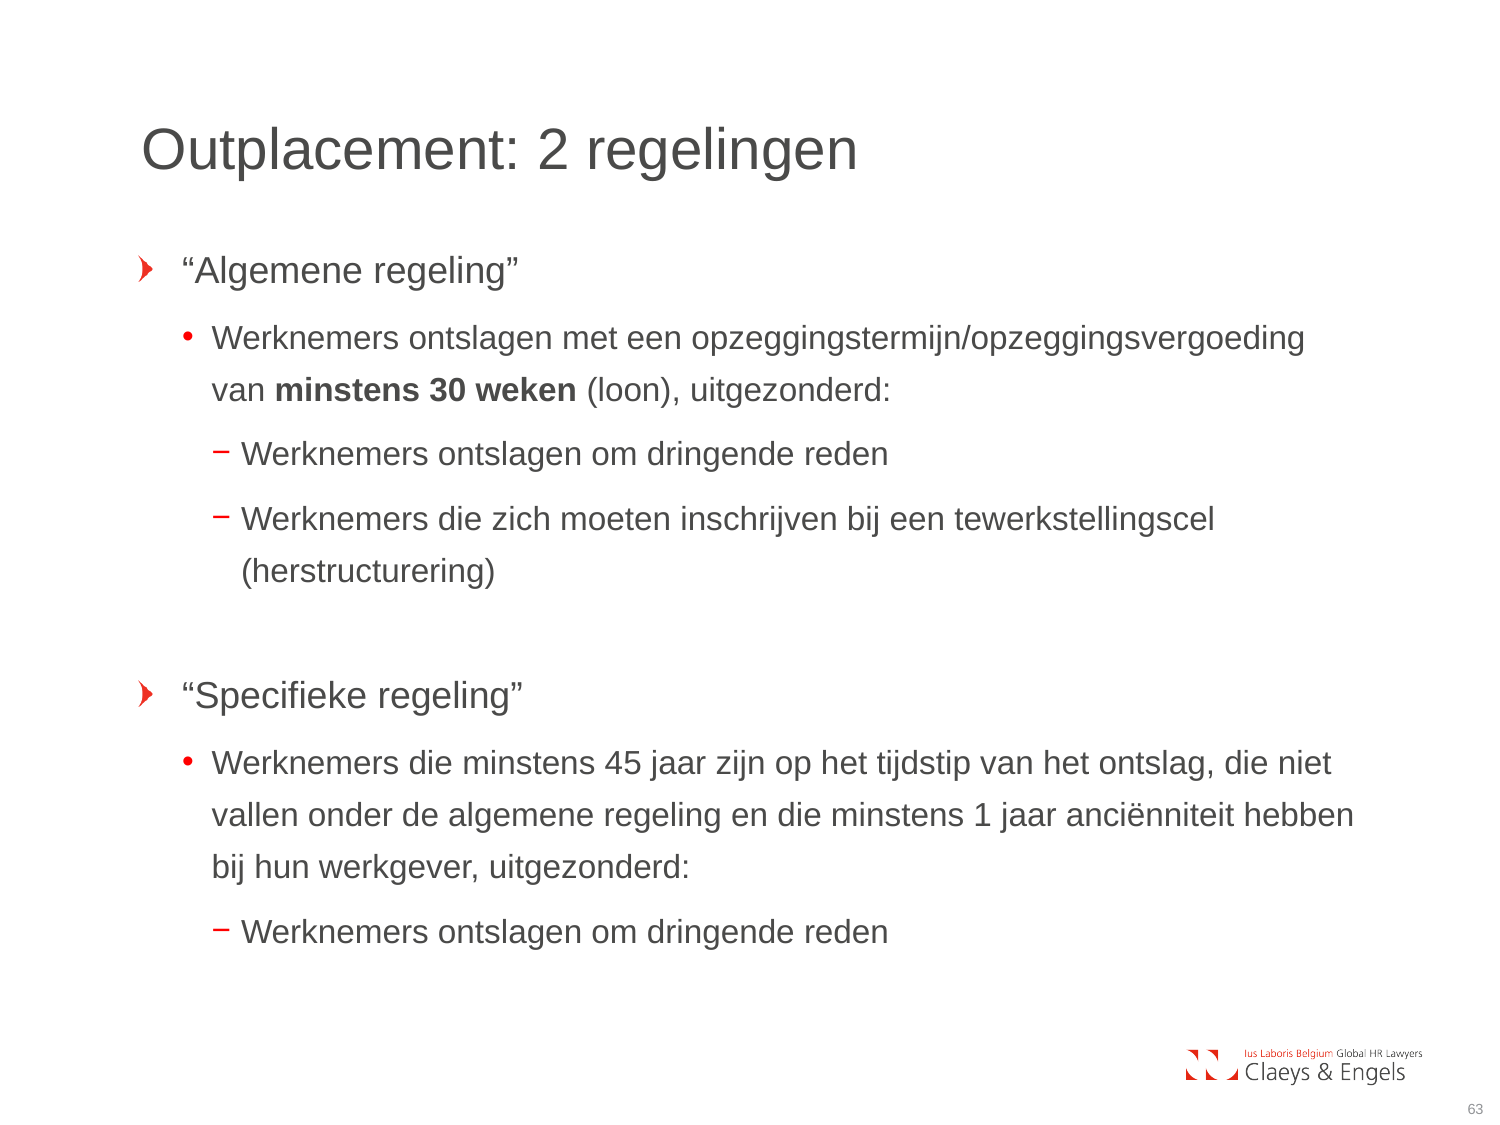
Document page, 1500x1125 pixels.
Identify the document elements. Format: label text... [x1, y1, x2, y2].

text_box Outplacement: 2 regelingen [127, 112, 1371, 193]
slide_number 63 [1423, 1065, 1499, 1125]
picture [138, 255, 153, 282]
picture [138, 680, 153, 707]
text_box “Algemene regeling” Werknemers ontslagen met een opzeggingstermijn/opzeggingsvergoeding van minstens 30 weken (loon), uitgezonderd: Werknemers ontslagen om dringende reden Werknemers die zich moeten inschrijven bij een tewerkstellingscel (herstructurering) “Specifieke regeling” Werknemers die minstens 45 jaar zijn op het tijdstip van het ontslag, die niet vallen onder de algemene regeling en die minstens 1 jaar anciënniteit hebben bij hun werkgever, uitgezonderd: Werknemers ontslagen om dringende reden [123, 231, 1371, 1000]
picture [1122, 1015, 1500, 1125]
